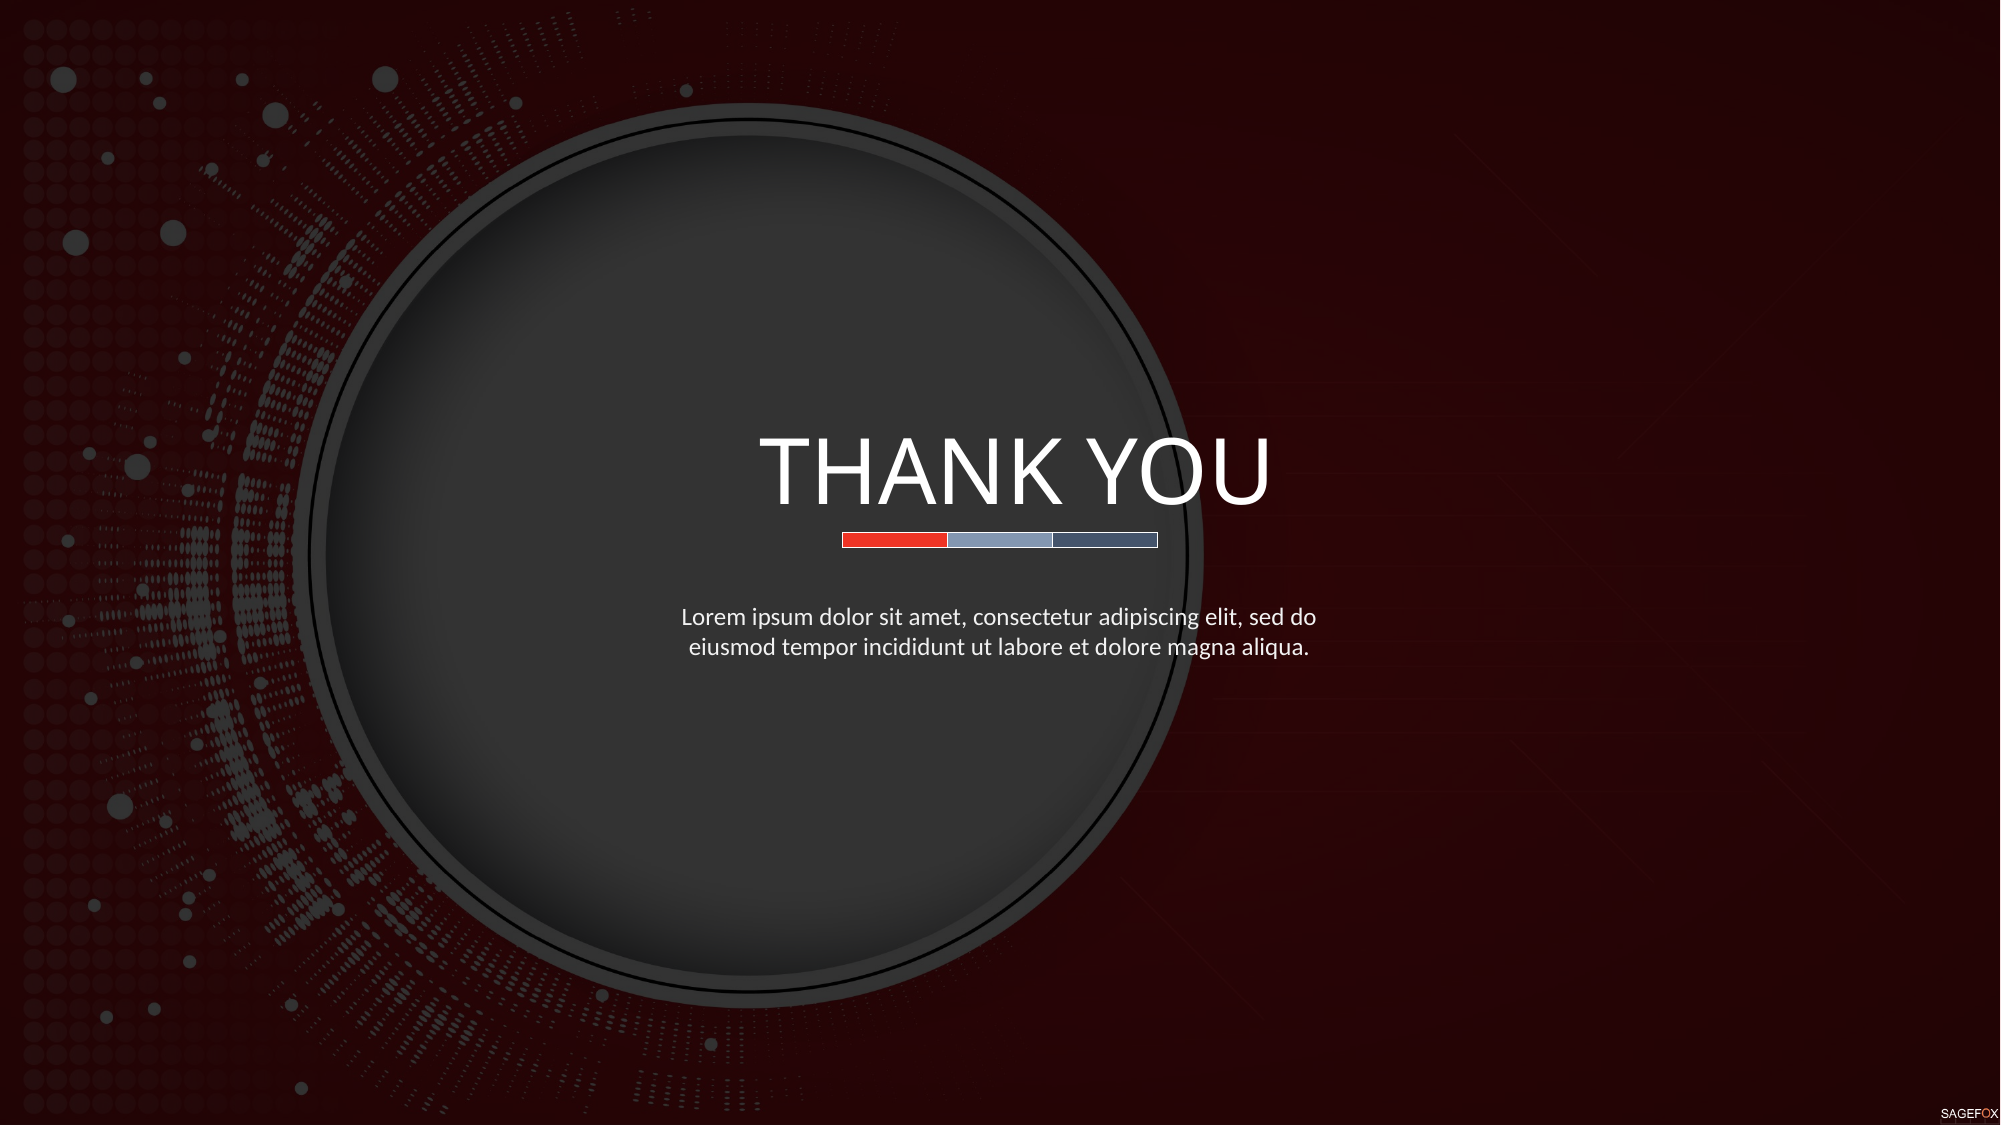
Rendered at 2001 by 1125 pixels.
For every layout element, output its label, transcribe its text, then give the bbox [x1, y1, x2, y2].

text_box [842, 532, 1158, 548]
text_box THANK YOU [565, 405, 1470, 531]
text_box Lorem ipsum dolor sit amet, consectetur adipiscing elit, sed do eiusmod tempor incididunt ut labore et dolore magna aliqua. [660, 593, 1340, 668]
picture [0, 0, 2001, 1125]
